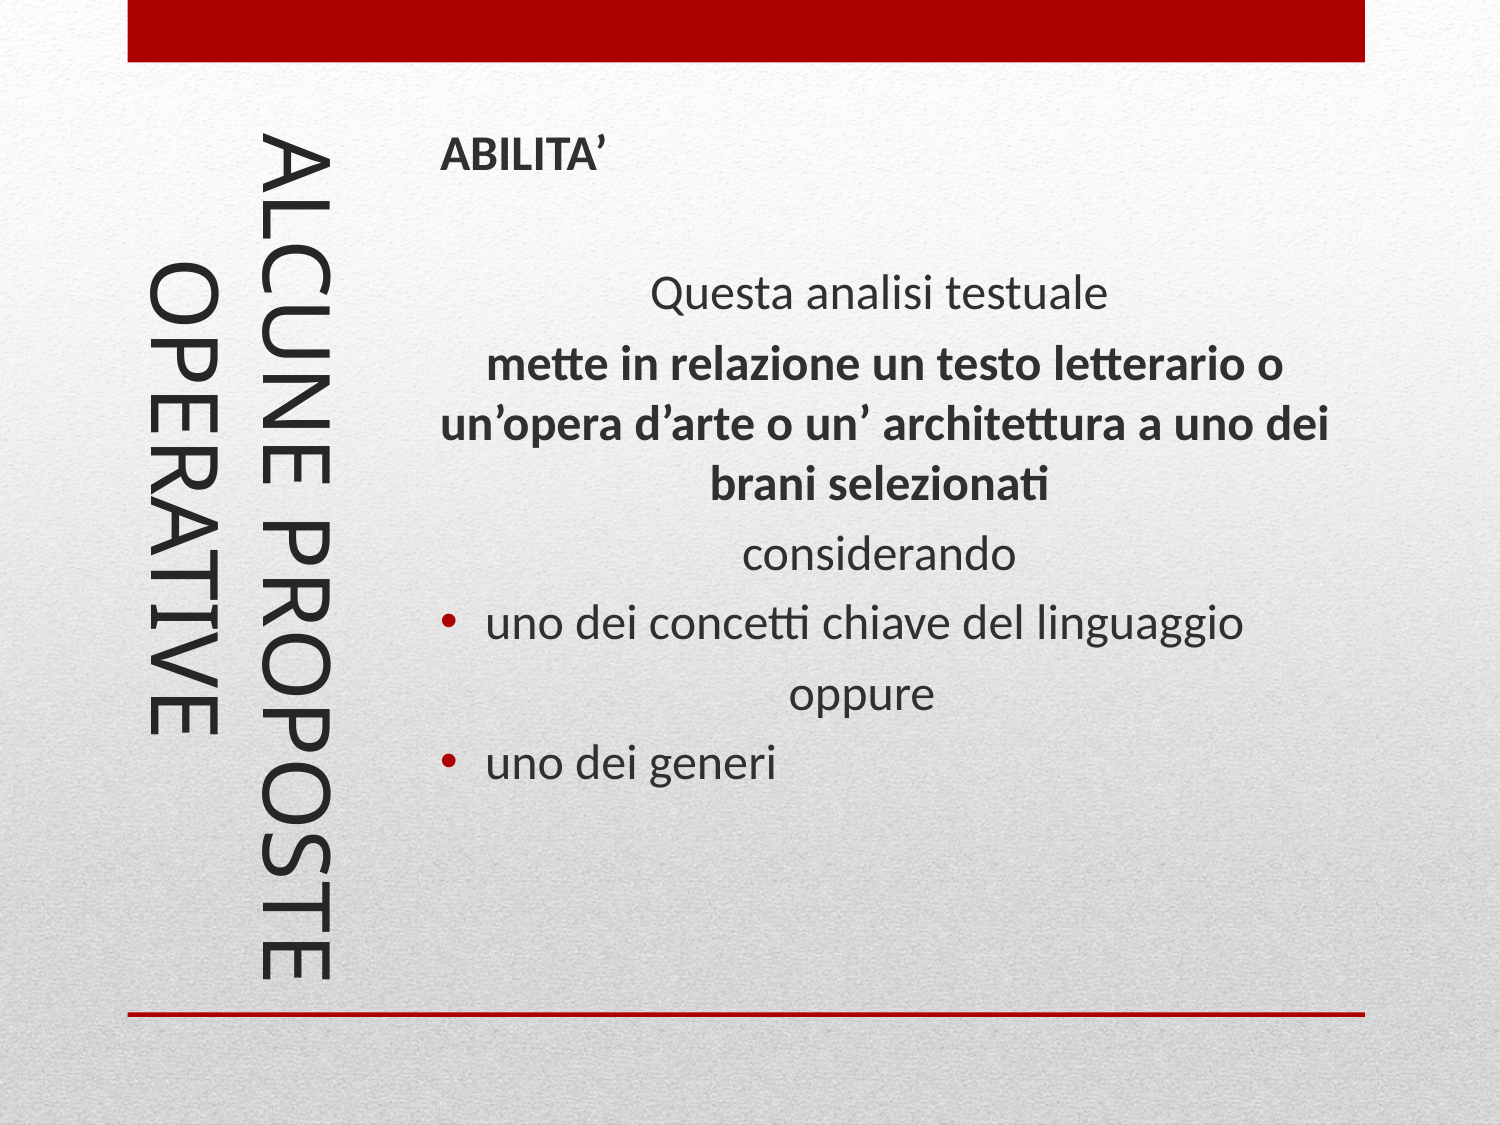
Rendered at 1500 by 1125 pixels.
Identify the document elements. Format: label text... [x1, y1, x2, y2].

title ALCUNE PROPOSTE OPERATIVE [125, 112, 425, 1000]
list ABILITA’ Questa analisi testuale mette in relazione un testo letterario o un’opera d’arte o un’ architettura a uno dei brani selezionati considerando uno dei concetti chiave del linguaggio oppure uno dei generi [425, 112, 1363, 913]
